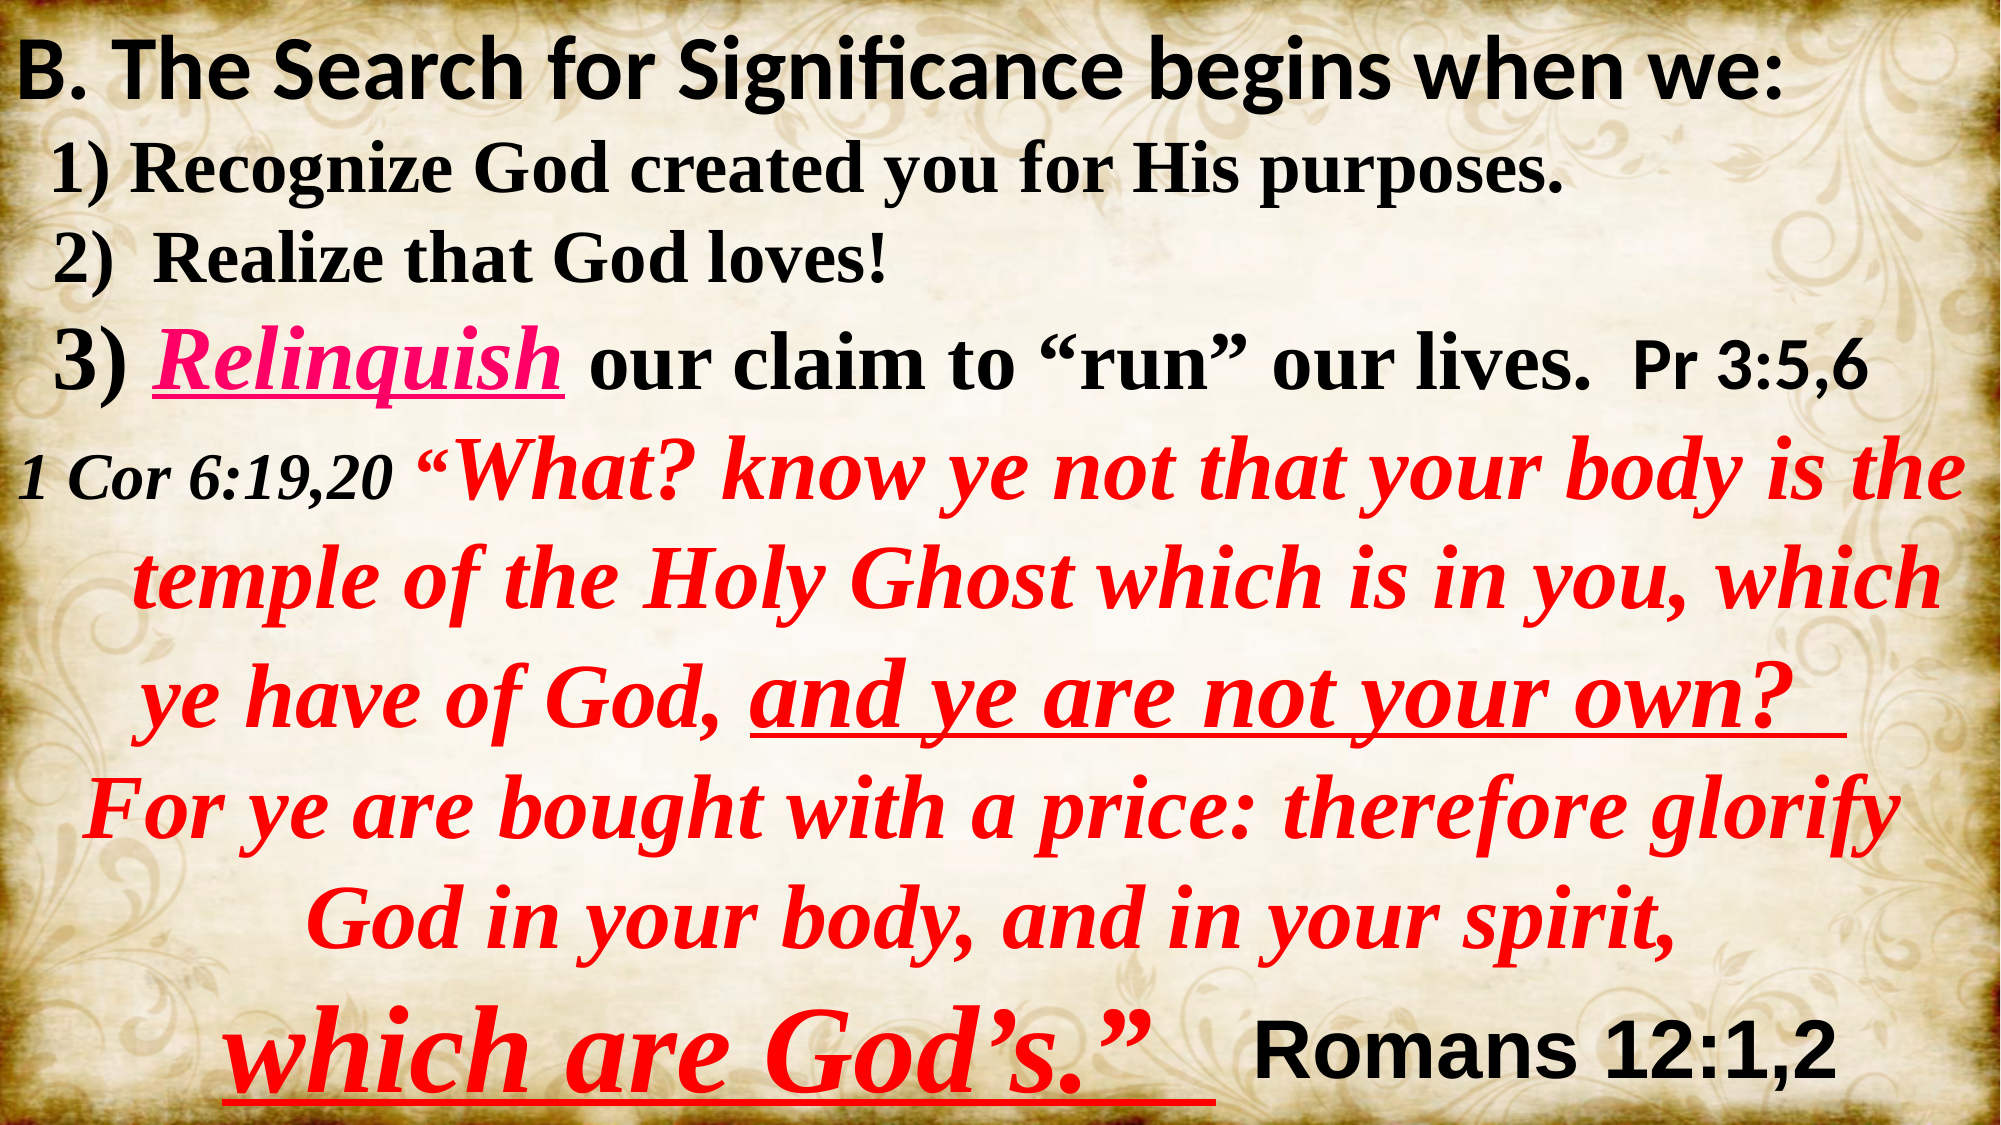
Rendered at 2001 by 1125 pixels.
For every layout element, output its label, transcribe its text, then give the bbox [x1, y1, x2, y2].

text_box Romans 12:1,2 [1237, 987, 1925, 1103]
picture [0, 0, 2001, 1125]
list B. The Search for Significance begins when we: 1) Recognize God created you for His purposes. 2) Realize that God loves! 3) Relinquish our claim to “run” our lives. Pr 3:5,6 1 Cor 6:19,20 “What? know ye not that your body is the temple of the Holy Ghost which is in you, which ye have of God, and ye are not your own? For ye are bought with a price: therefore glorify God in your body, and in your spirit, which are God’s.” [0, 0, 1988, 925]
